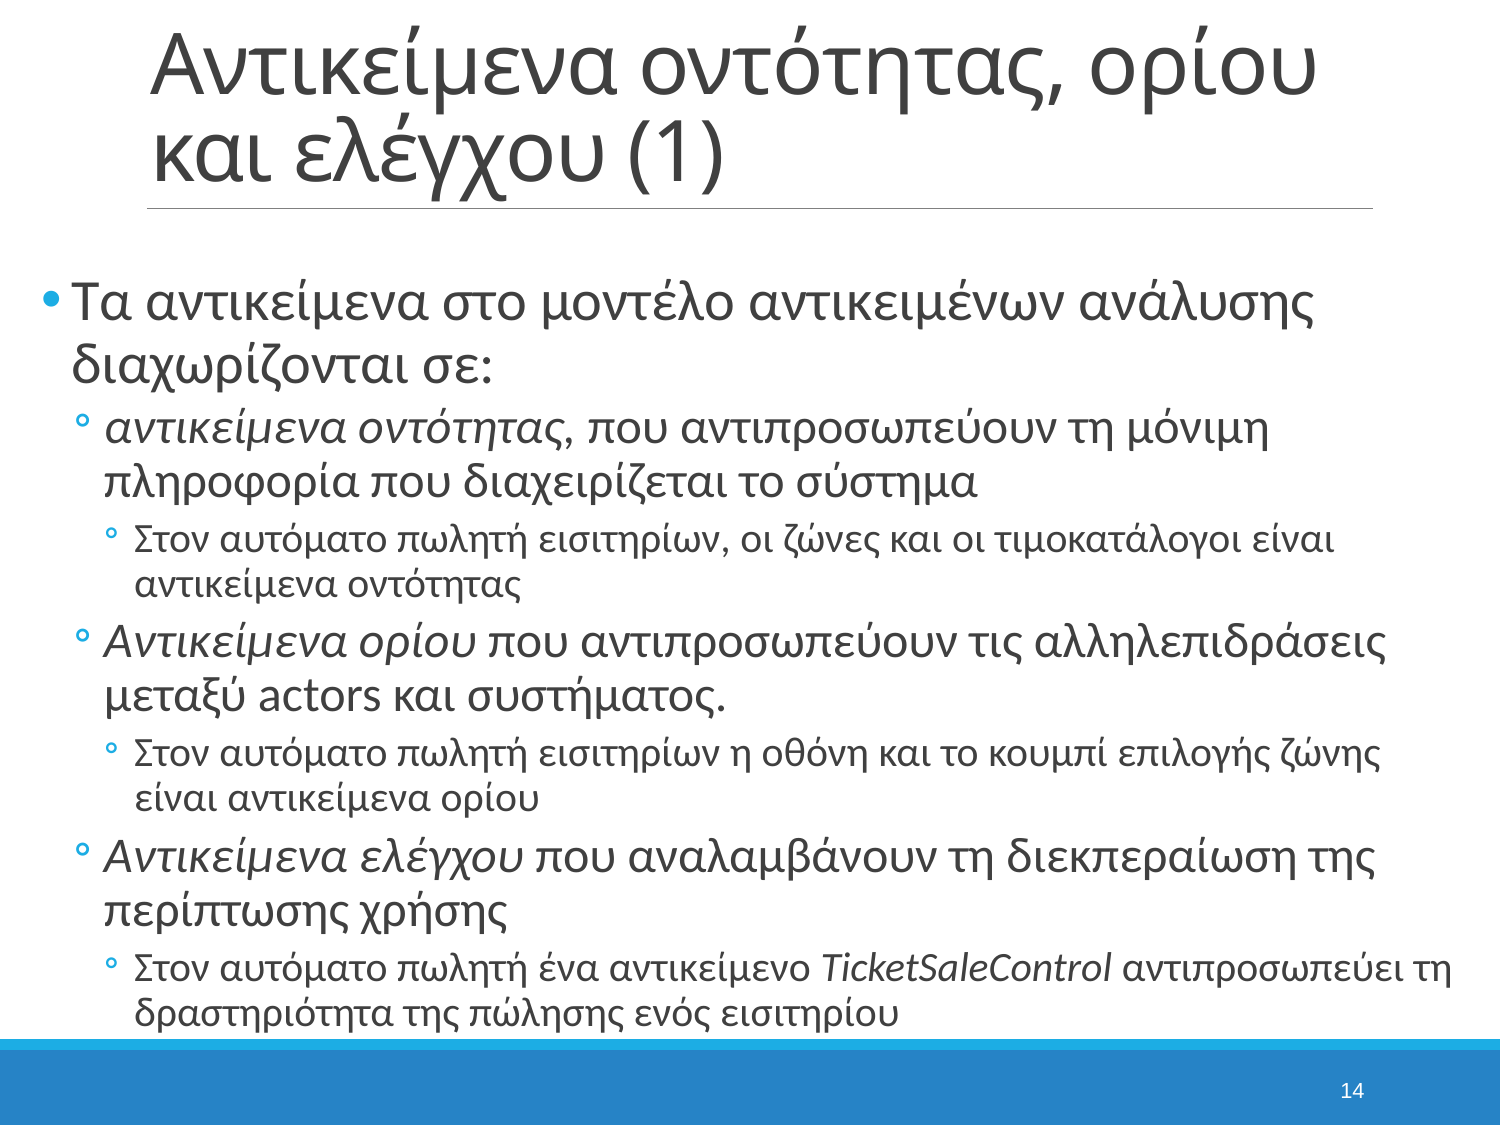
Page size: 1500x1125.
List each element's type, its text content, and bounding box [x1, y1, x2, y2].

slide_number 14 [1217, 1059, 1380, 1120]
title Αντικείμενα οντότητας, ορίου και ελέγχου (1) [135, 16, 1373, 206]
list Τα αντικείμενα στο μοντέλο αντικειμένων ανάλυσης διαχωρίζονται σε: αντικείμενα οντότητας, που αντιπροσωπεύουν τη μόνιμη πληροφορία που διαχειρίζεται το σύστημα Στον αυτόματο πωλητή εισιτηρίων, οι ζώνες και οι τιμοκατάλογοι είναι αντικείμενα οντότητας Αντικείμενα ορίου που αντιπροσωπεύουν τις αλληλεπιδράσεις μεταξύ actors και συστήματος. Στον αυτόματο πωλητή εισιτηρίων η οθόνη και το κουμπί επιλογής ζώνης είναι αντικείμενα ορίου Αντικείμενα ελέγχου που αναλαμβάνουν τη διεκπεραίωση της περίπτωσης χρήσης Στον αυτόματο πωλητή ένα αντικείμενο TicketSaleControl αντιπροσωπεύει τη δραστηριότητα της πώλησης ενός εισιτηρίου [41, 262, 1459, 1087]
